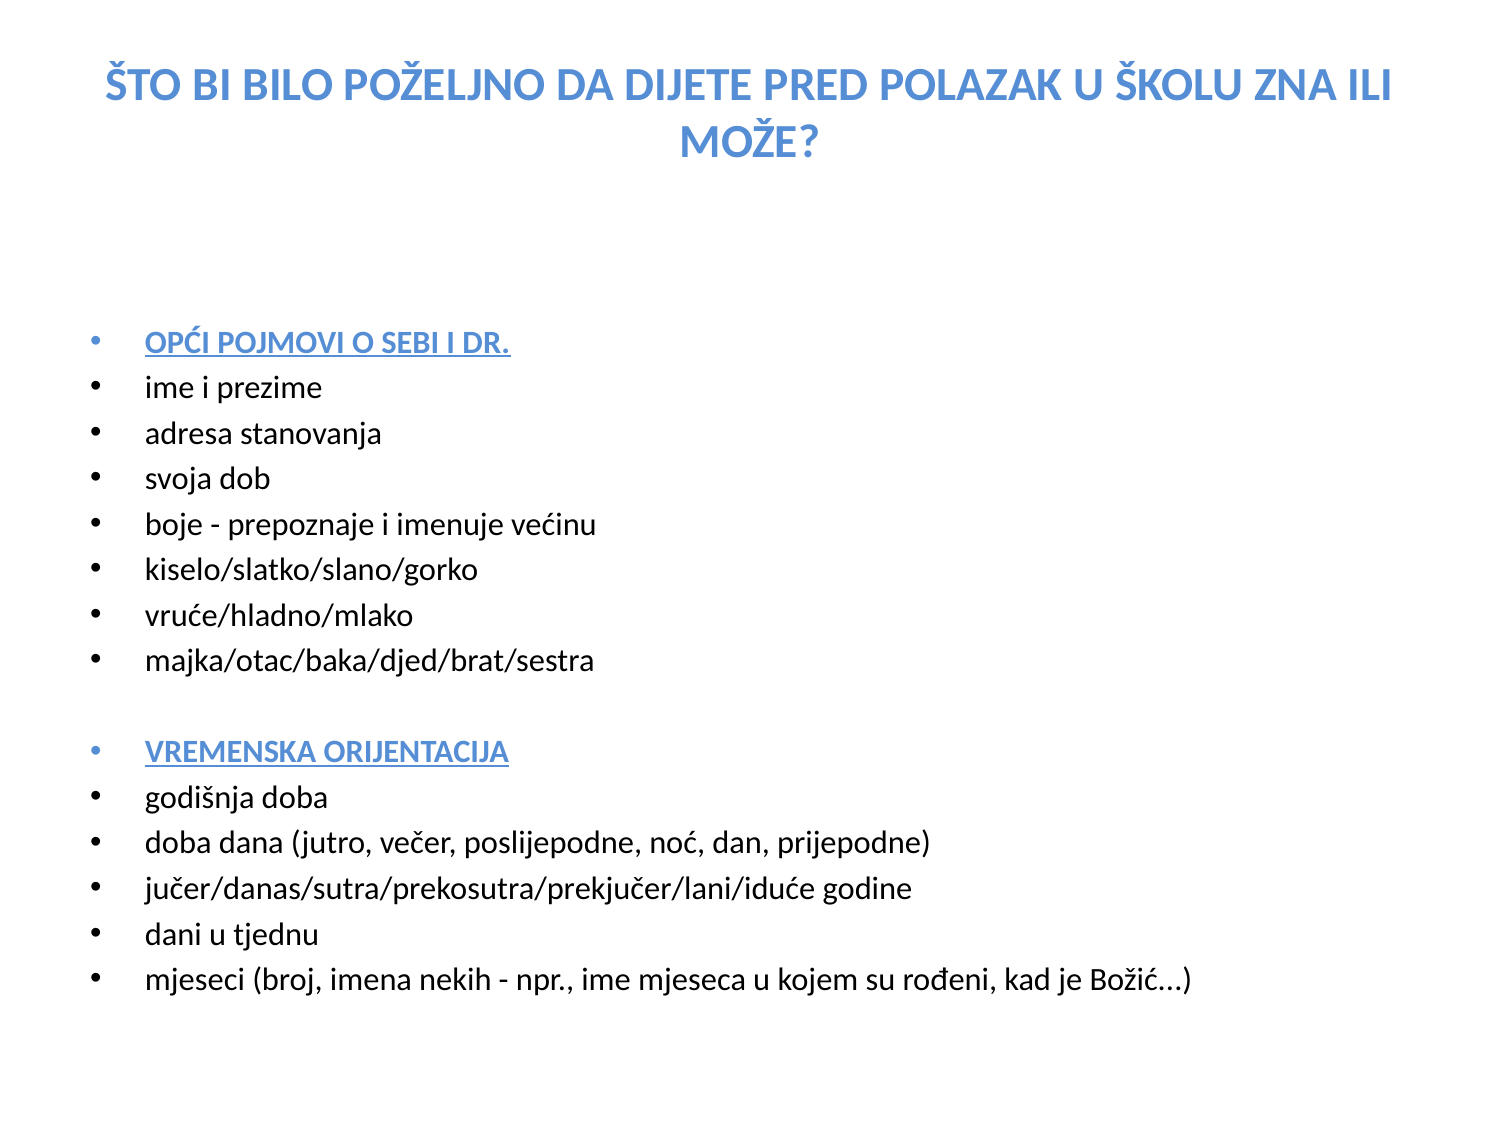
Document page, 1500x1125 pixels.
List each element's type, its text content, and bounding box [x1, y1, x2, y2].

list OPĆI POJMOVI O SEBI I DR. ime i prezime adresa stanovanja svoja dob boje - prepoznaje i imenuje većinu kiselo/slatko/slano/gorko vruće/hladno/mlako majka/otac/baka/djed/brat/sestra VREMENSKA ORIJENTACIJA godišnja doba doba dana (jutro, večer, poslijepodne, noć, dan, prijepodne) jučer/danas/sutra/prekosutra/prekjučer/lani/iduće godine dani u tjednu mjeseci (broj, imena nekih - npr., ime mjeseca u kojem su rođeni, kad je Božić...) [74, 262, 1426, 1006]
title ŠTO BI BILO POŽELJNO DA DIJETE PRED POLAZAK U ŠKOLU ZNA ILI MOŽE? [74, 44, 1426, 233]
